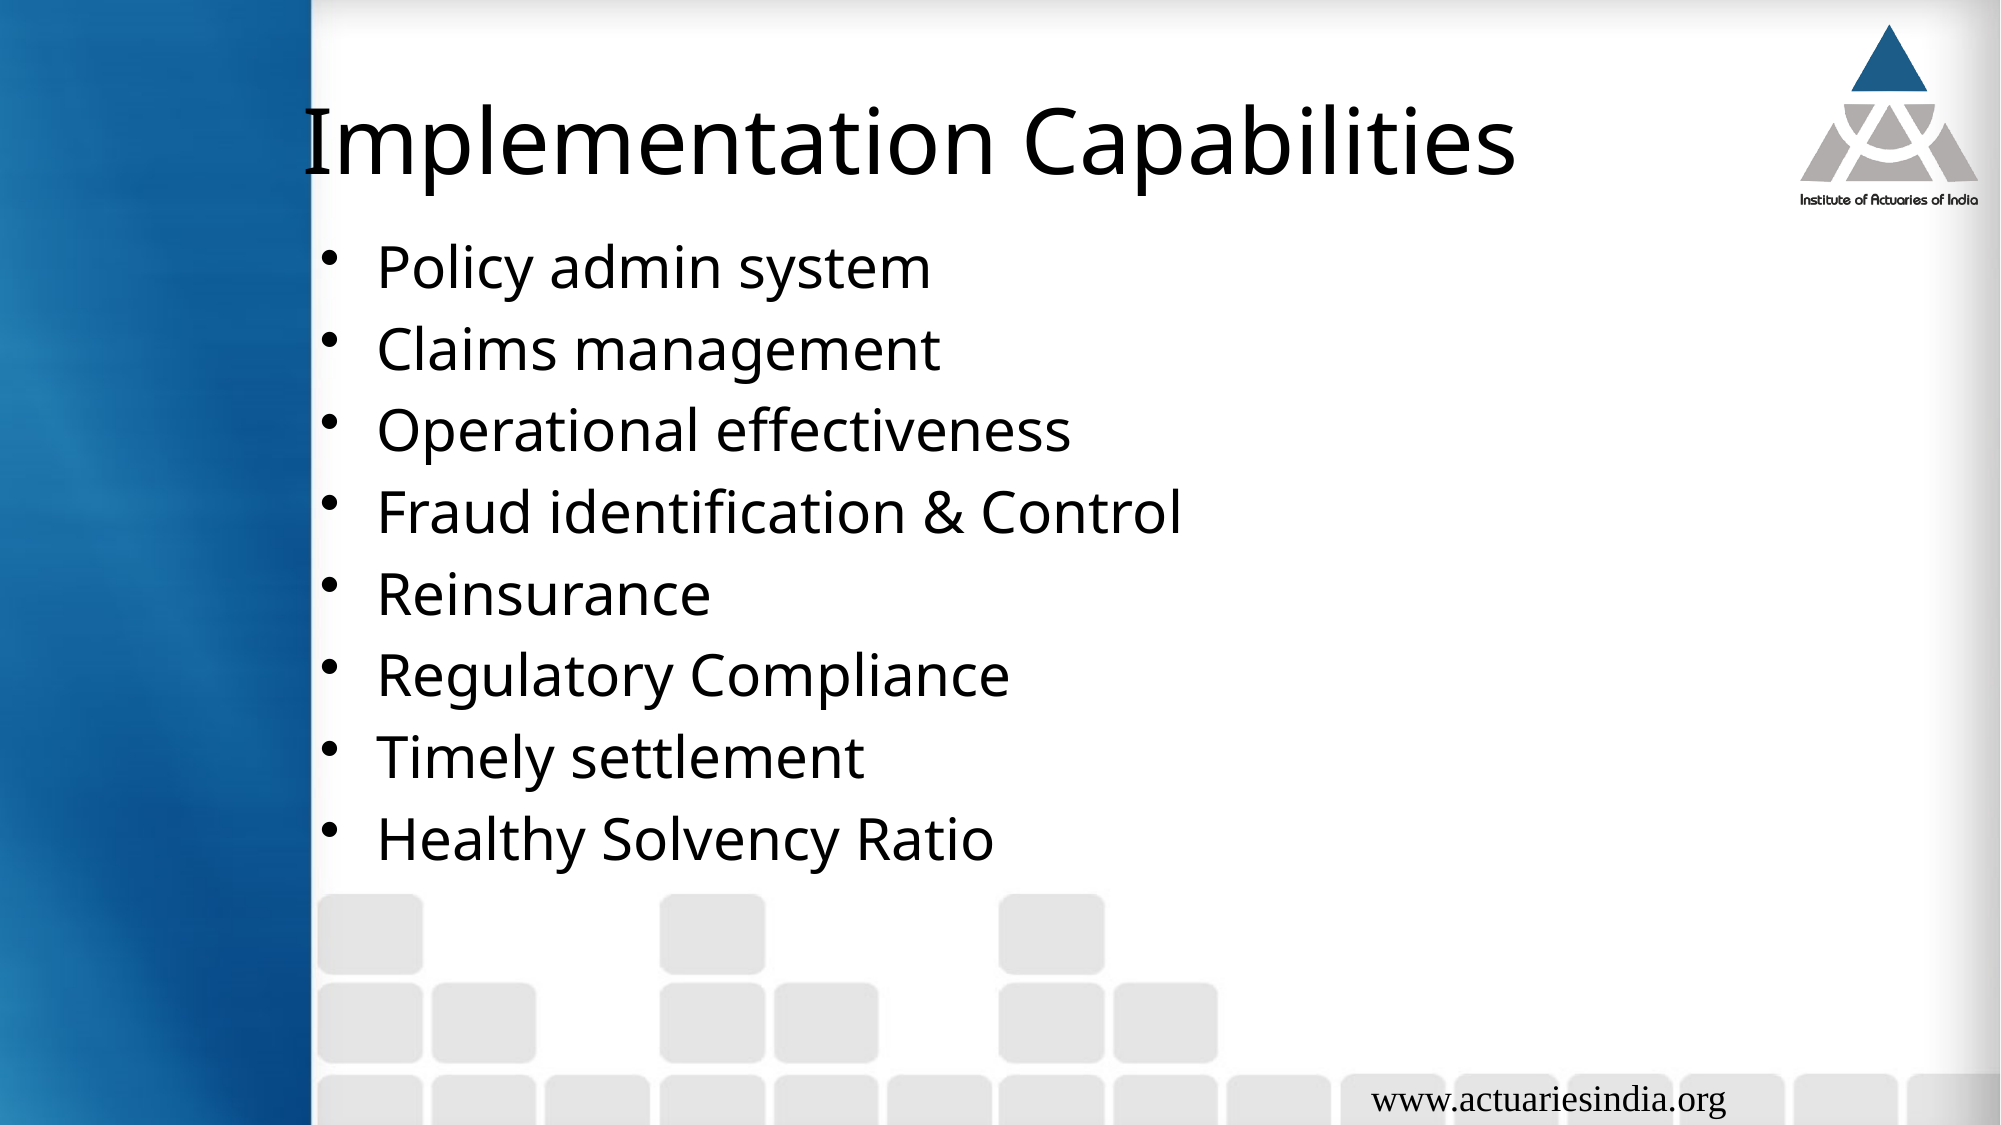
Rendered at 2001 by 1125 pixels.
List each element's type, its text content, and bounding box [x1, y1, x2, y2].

text_box Policy admin system Claims management Operational effectiveness Fraud identification & Control Reinsurance Regulatory Compliance Timely settlement Healthy Solvency Ratio [305, 222, 1950, 1025]
text_box www.actuariesindia.org [1356, 1066, 1832, 1125]
text_box Implementation Capabilities [287, 75, 1794, 205]
picture [0, 0, 2001, 1125]
